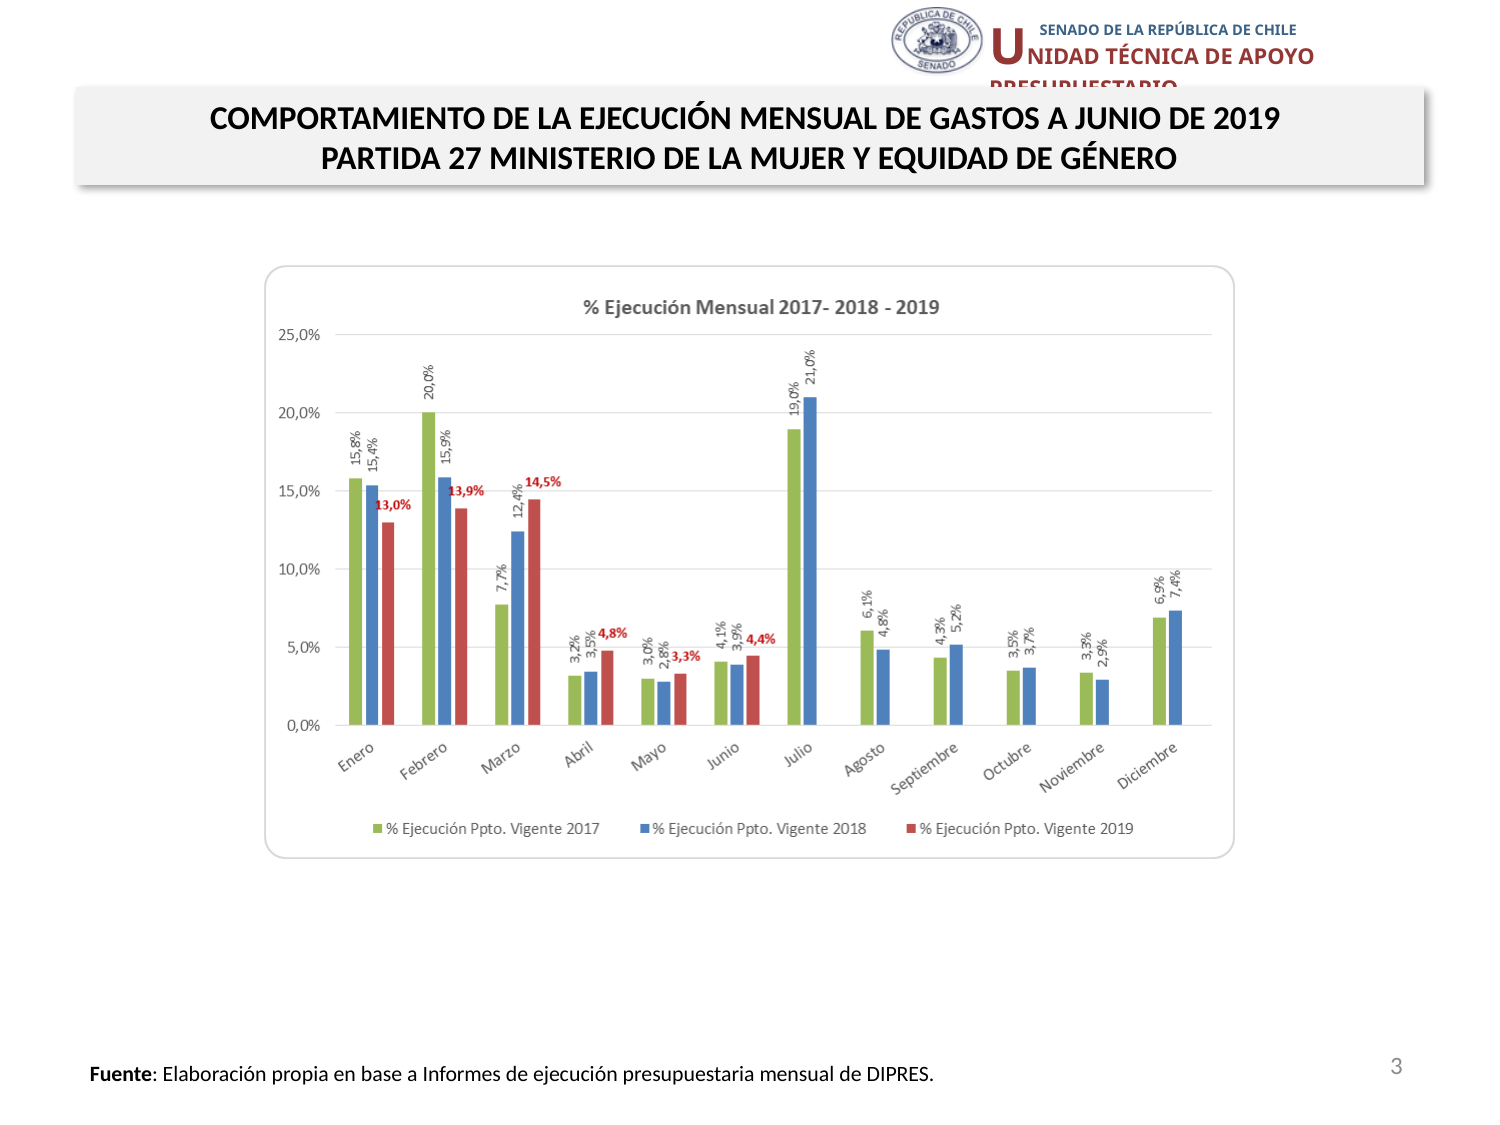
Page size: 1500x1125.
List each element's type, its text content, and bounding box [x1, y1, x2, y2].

picture [264, 265, 1236, 860]
text_box COMPORTAMIENTO DE LA EJECUCIÓN MENSUAL DE GASTOS A JUNIO DE 2019 PARTIDA 27 MINISTERIO DE LA MUJER Y EQUIDAD DE GÉNERO [76, 88, 1424, 184]
slide_number 3 [1067, 1035, 1418, 1095]
picture [891, 7, 985, 76]
